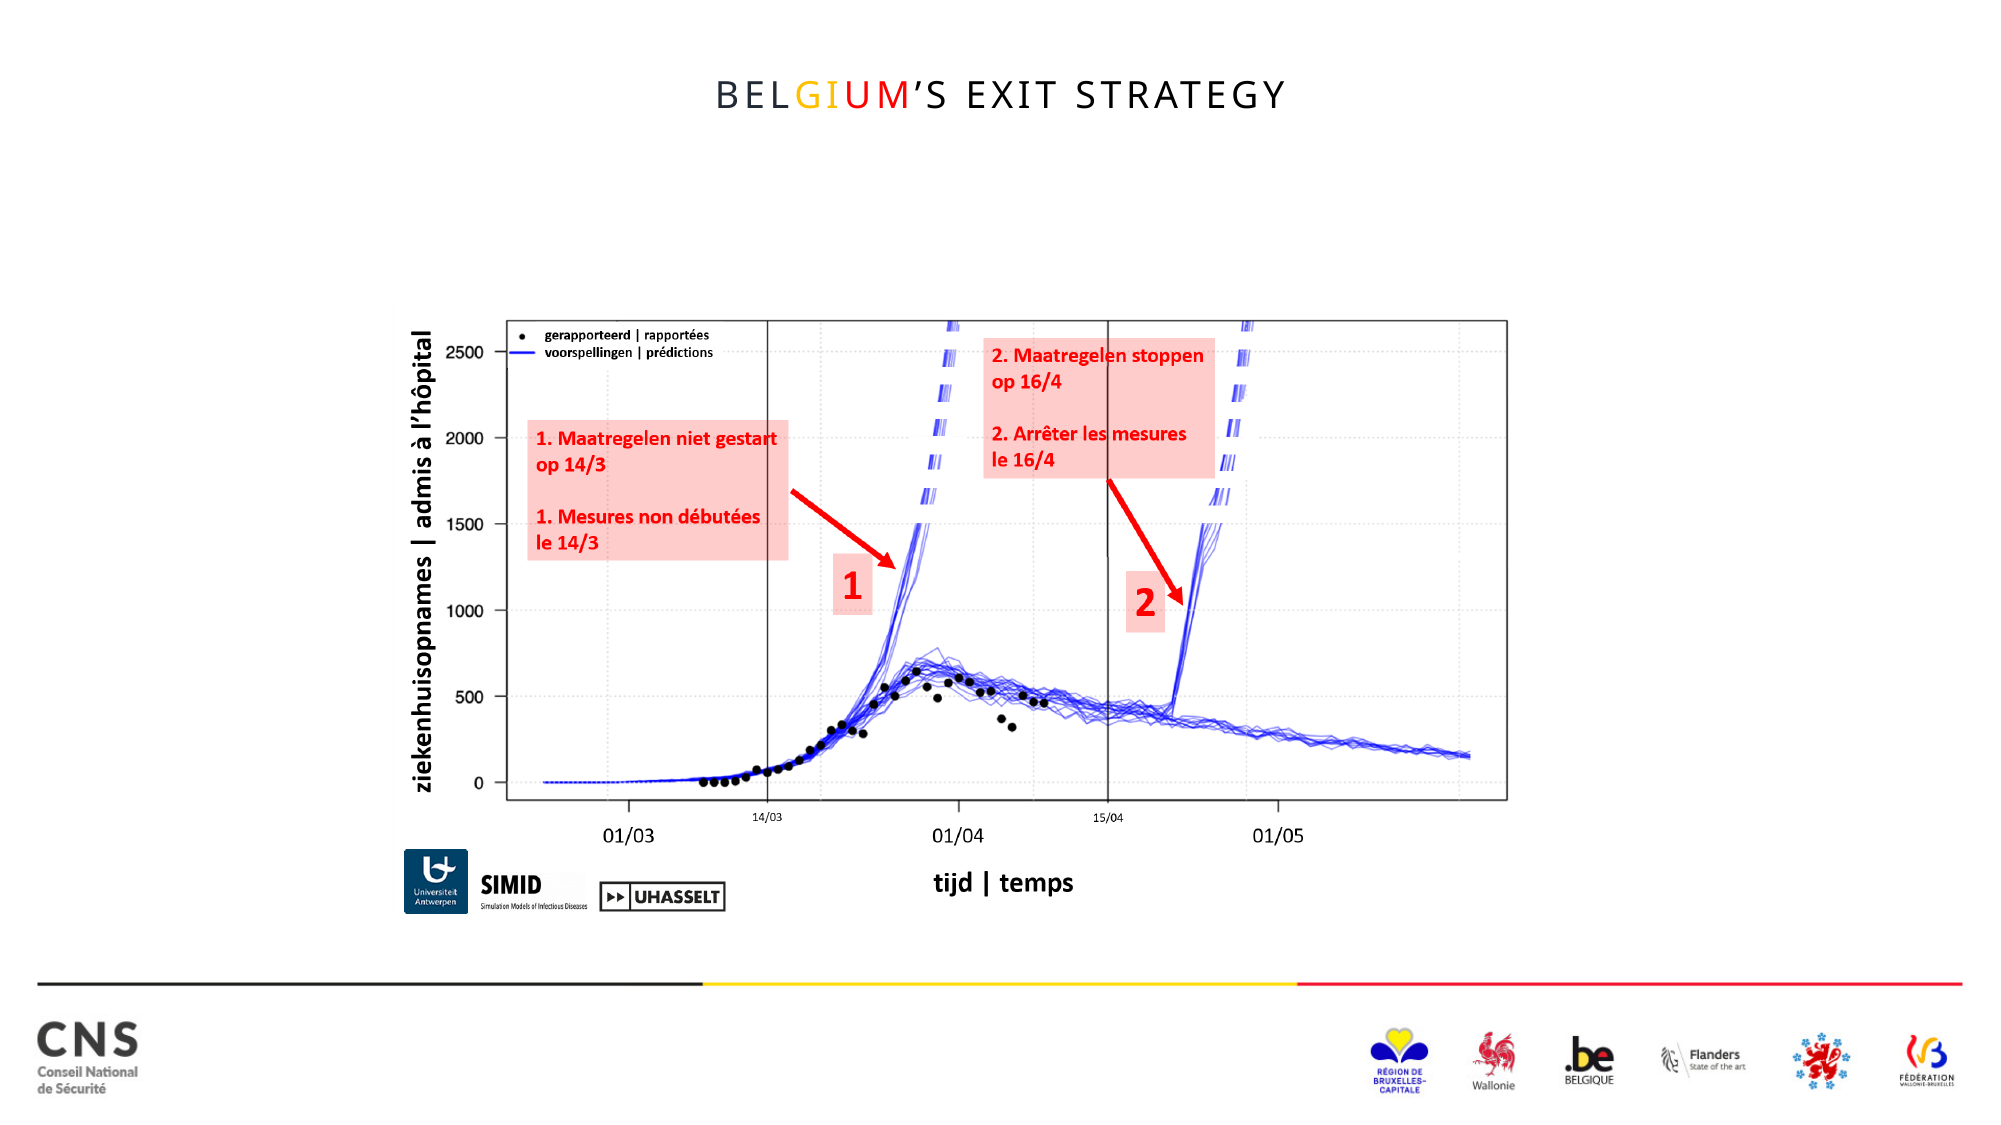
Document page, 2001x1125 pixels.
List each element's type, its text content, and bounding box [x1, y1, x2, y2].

picture [0, 948, 2000, 1125]
text_box BELGIUM’S EXIT STRATEGY [393, 70, 1607, 129]
picture [393, 297, 1539, 916]
